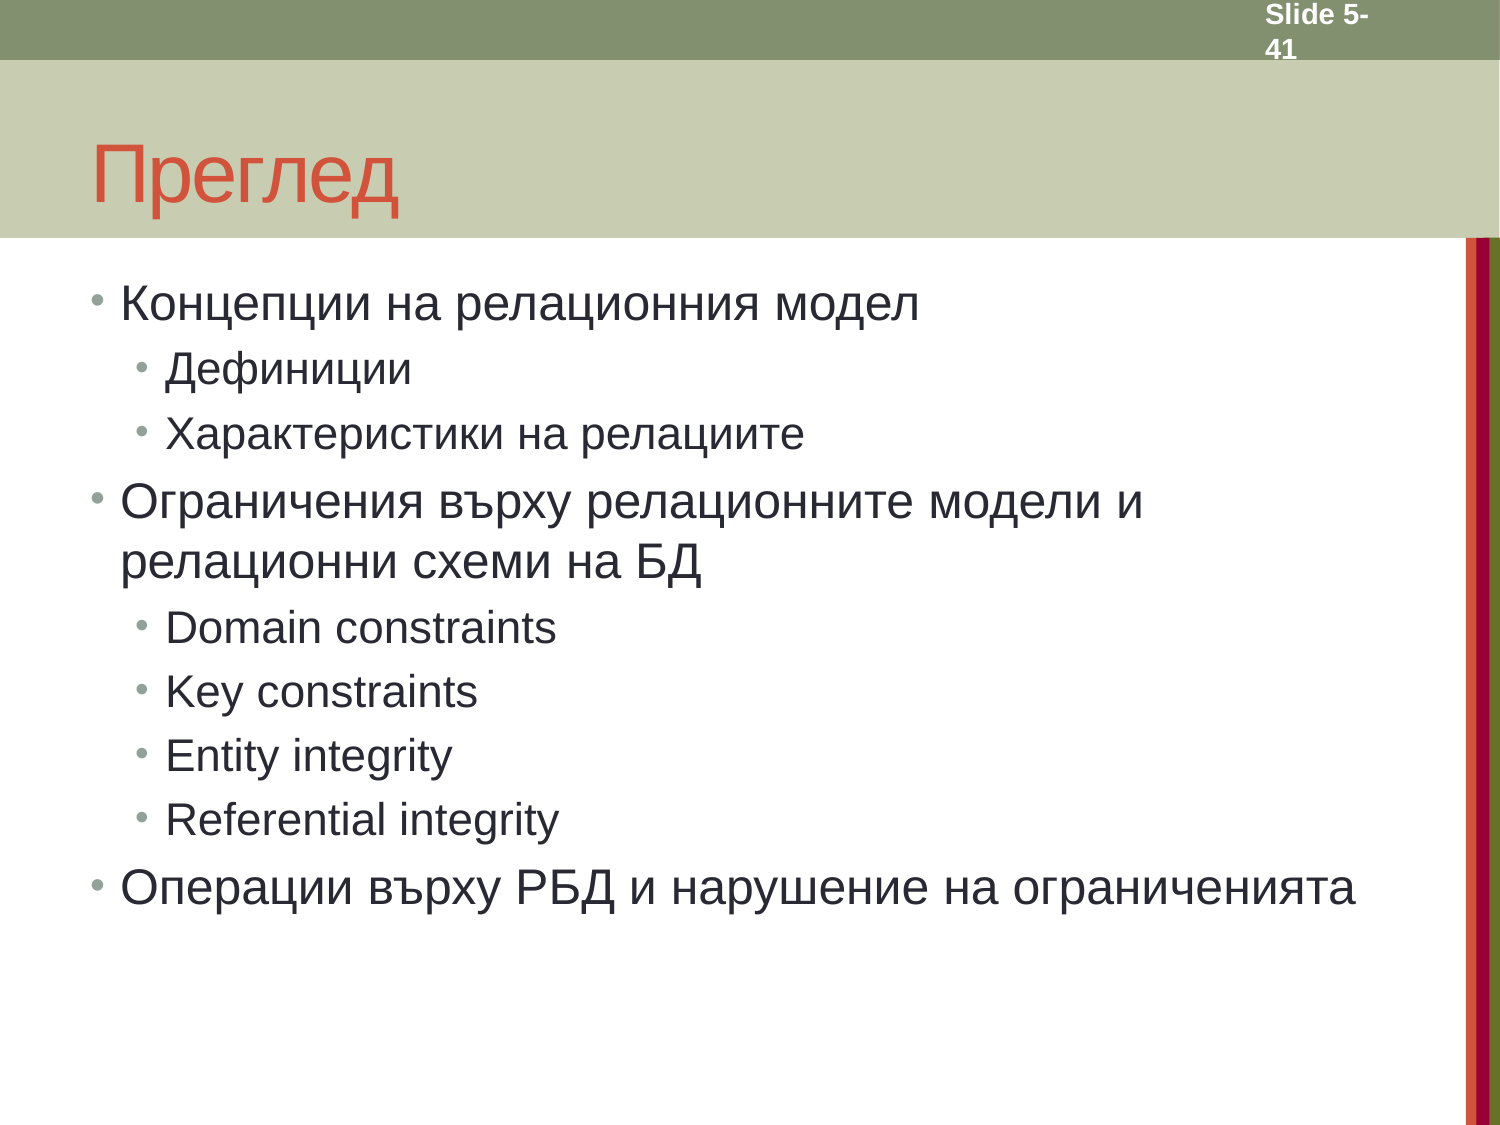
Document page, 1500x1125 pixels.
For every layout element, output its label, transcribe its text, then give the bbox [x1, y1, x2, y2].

title Преглед [75, 87, 1425, 250]
list Концепции на релационния модел Дефиниции Характеристики на релациите Ограничения върху релационните модели и релационни схеми на БД Domain constraints Key constraints Entity integrity Referential integrity Операции върху РБД и нарушение на ограниченията [75, 262, 1425, 1063]
slide_number Slide 5- 41 [1250, 3, 1425, 57]
